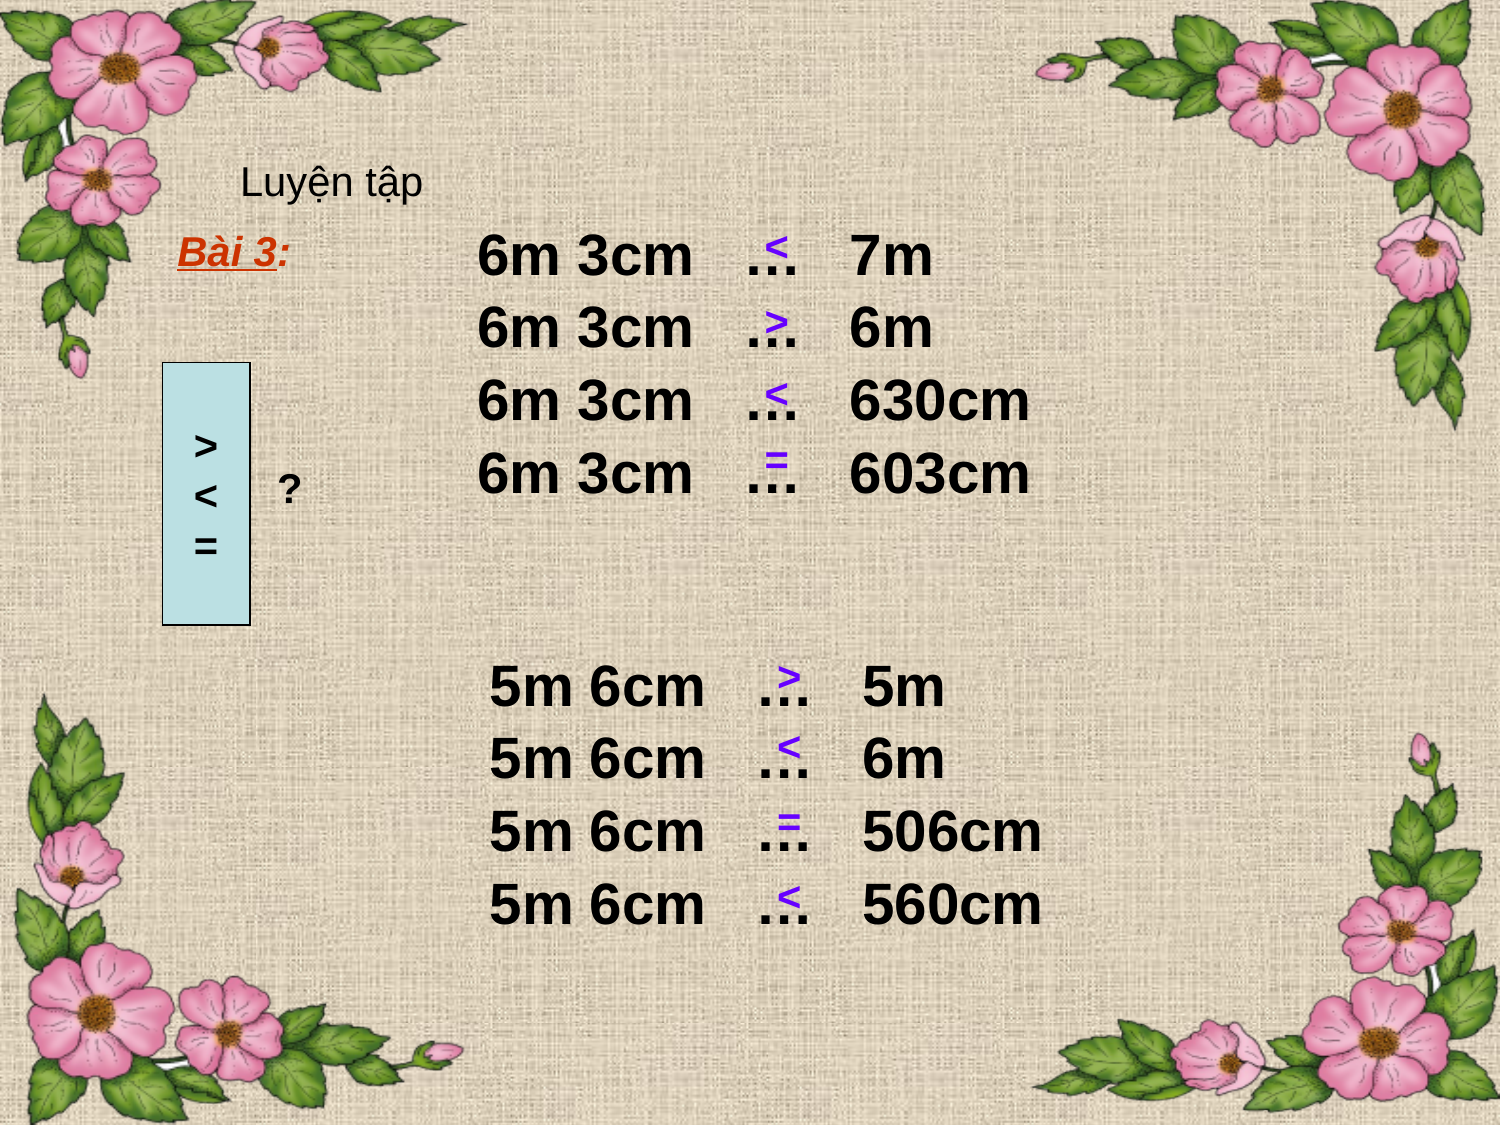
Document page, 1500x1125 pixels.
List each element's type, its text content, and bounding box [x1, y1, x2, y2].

text_box < [749, 213, 1019, 278]
text_box = [749, 425, 1038, 490]
text_box > < = [162, 396, 250, 625]
text_box = [762, 787, 1019, 853]
text_box 6m 3cm … 7m 6m 3cm … 6m 6m 3cm … 630cm 6m 3cm … 603cm [462, 213, 1125, 513]
title Luyện tập [479, 37, 1019, 213]
picture [0, 0, 1500, 1125]
text_box < [762, 862, 1019, 928]
text_box > [749, 287, 1019, 353]
text_box < [749, 359, 1019, 425]
text_box < [762, 712, 1050, 778]
text_box ? [262, 454, 550, 520]
text_box 5m 6cm … 5m 5m 6cm … 6m 5m 6cm … 506cm 5m 6cm … 560cm [474, 637, 1138, 944]
text_box > [762, 642, 1050, 708]
